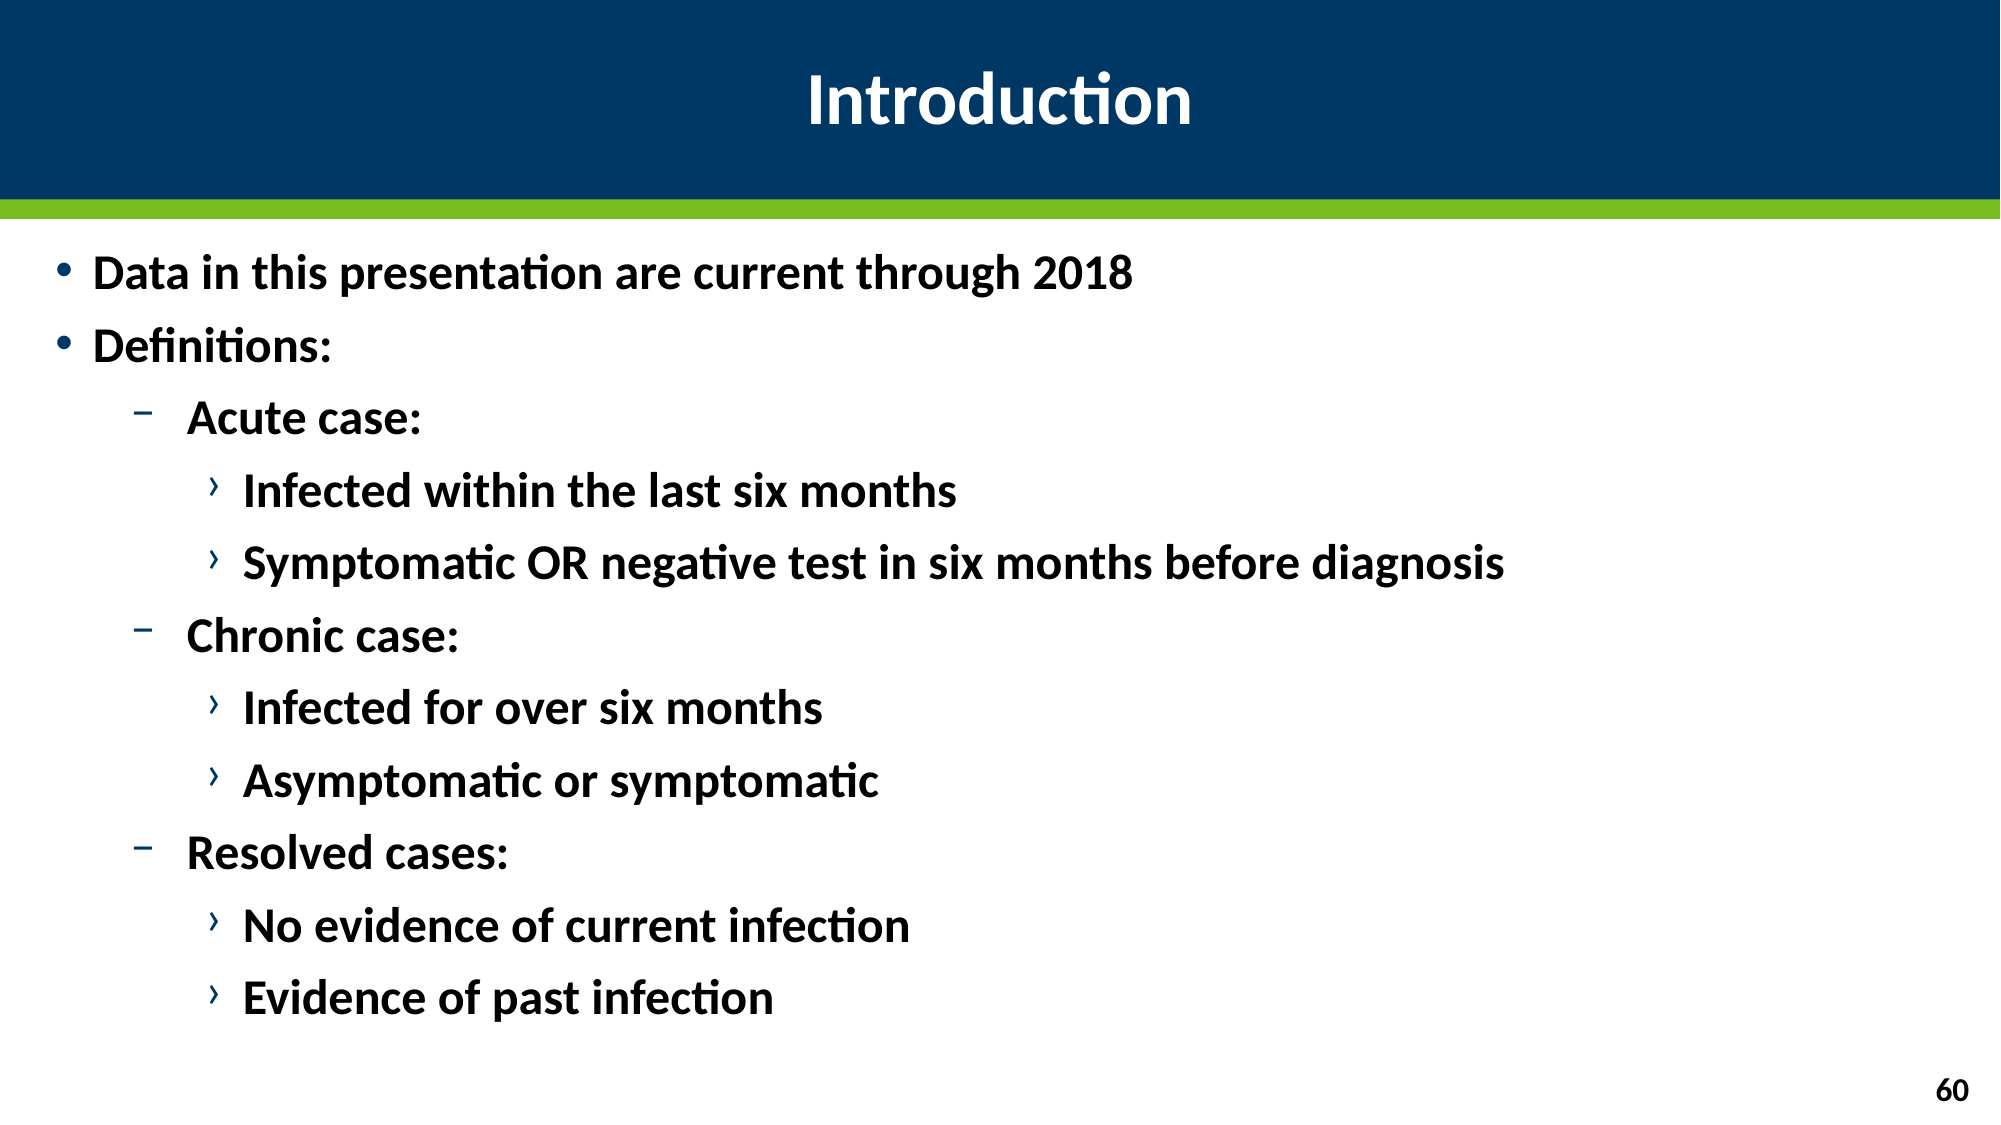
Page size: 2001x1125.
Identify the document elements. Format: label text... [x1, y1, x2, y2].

slide_number 60 [1744, 1057, 1984, 1118]
title Introduction [137, 24, 1863, 175]
list Data in this presentation are current through 2018 Definitions: Acute case: Infected within the last six months Symptomatic OR negative test in six months before diagnosis Chronic case: Infected for over six months Asymptomatic or symptomatic Resolved cases: No evidence of current infection Evidence of past infection [40, 232, 1561, 946]
